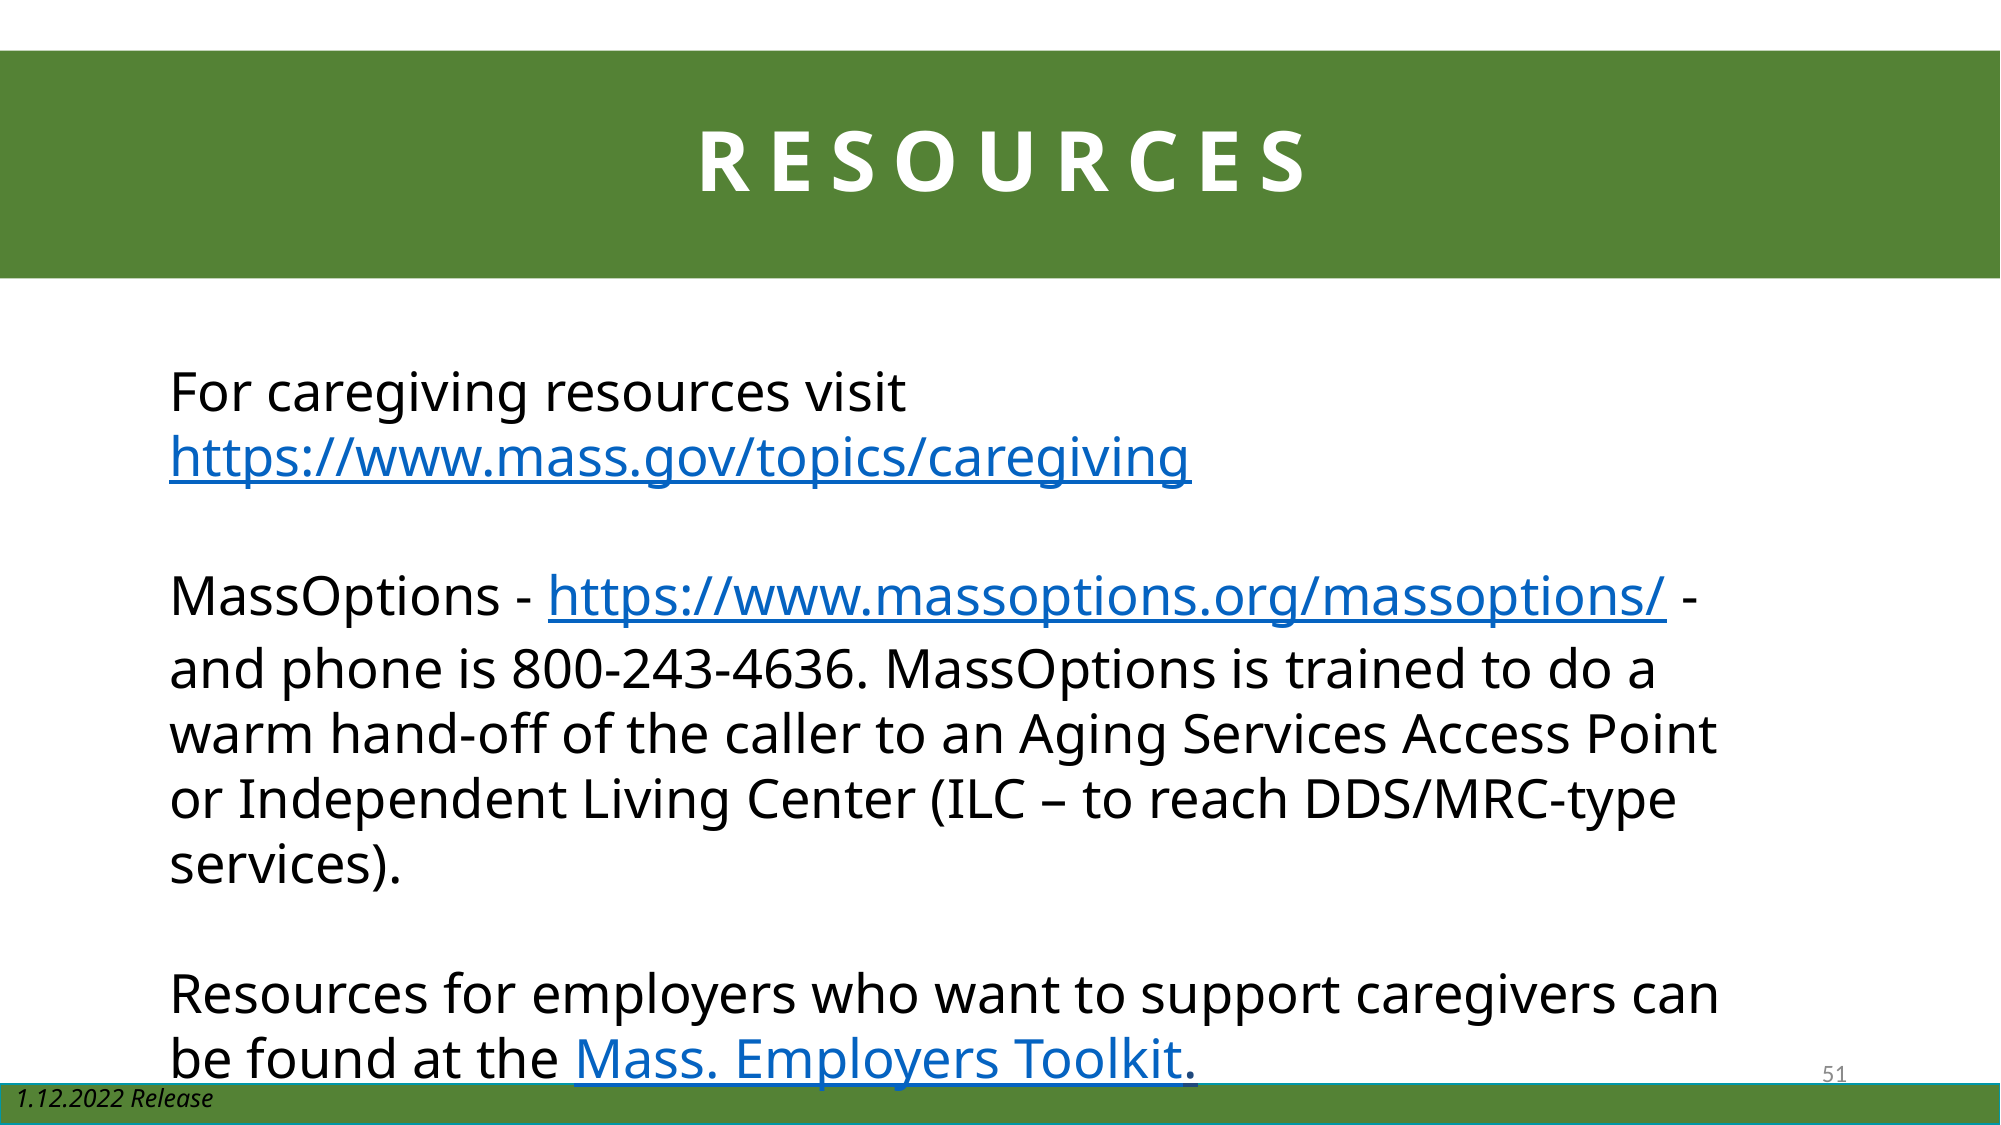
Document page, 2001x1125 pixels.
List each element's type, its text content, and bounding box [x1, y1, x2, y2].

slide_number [0, 1076, 450, 1120]
text_box For caregiving resources visit https://www.mass.gov/topics/caregiving MassOptions - https://www.massoptions.org/massoptions/ - and phone is 800-243-4636. MassOptions is trained to do a warm hand-off of the caller to an Aging Services Access Point or Independent Living Center (ILC – to reach DDS/MRC-type services). Resources for employers who want to support caregivers can be found at the Mass. Employers Toolkit. [154, 349, 1800, 1106]
text_box [0, 1083, 2000, 1125]
text_box RESOURCES [0, 50, 2000, 279]
slide_number 51 [1412, 1042, 1863, 1103]
